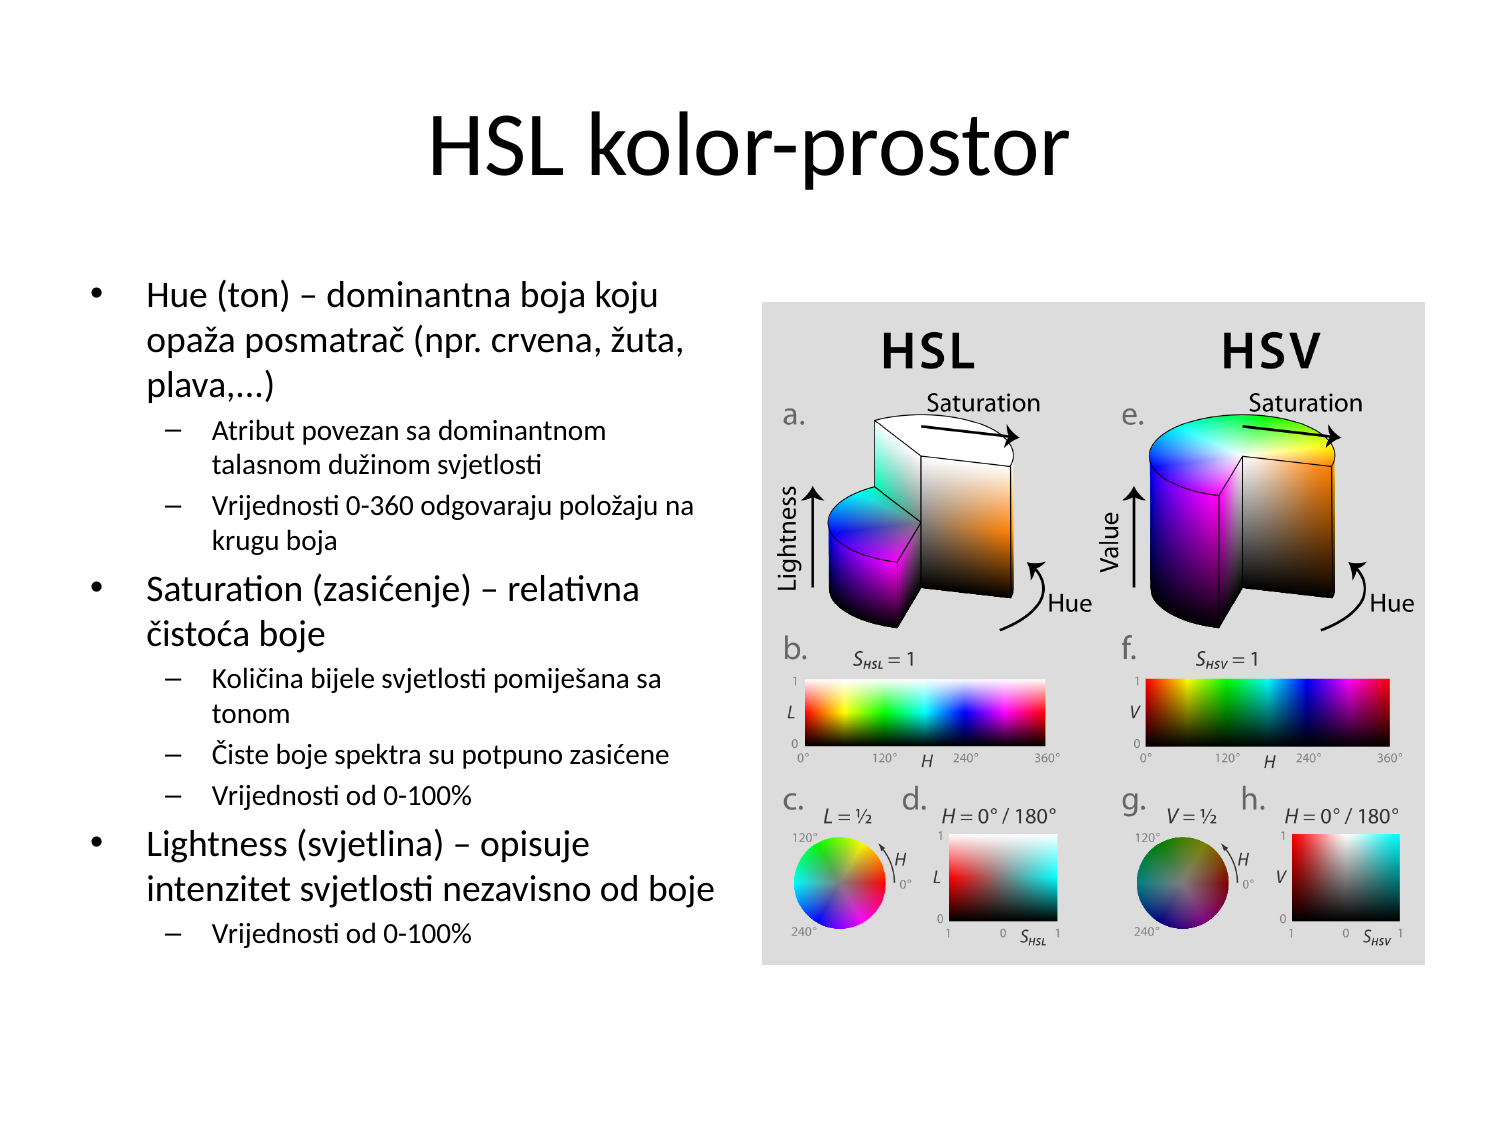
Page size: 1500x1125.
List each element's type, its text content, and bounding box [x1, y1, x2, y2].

picture [762, 302, 1426, 966]
title HSL kolor-prostor [75, 45, 1425, 233]
list Hue (ton) – dominantna boja koju opaža posmatrač (npr. crvena, žuta, plava,...) Atribut povezan sa dominantnom talasnom dužinom svjetlosti Vrijednosti 0-360 odgovaraju položaju na krugu boja Saturation (zasićenje) – relativna čistoća boje Količina bijele svjetlosti pomiješana sa tonom Čiste boje spektra su potpuno zasićene Vrijednosti od 0-100% Lightness (svjetlina) – opisuje intenzitet svjetlosti nezavisno od boje Vrijednosti od 0-100% [75, 262, 738, 1005]
